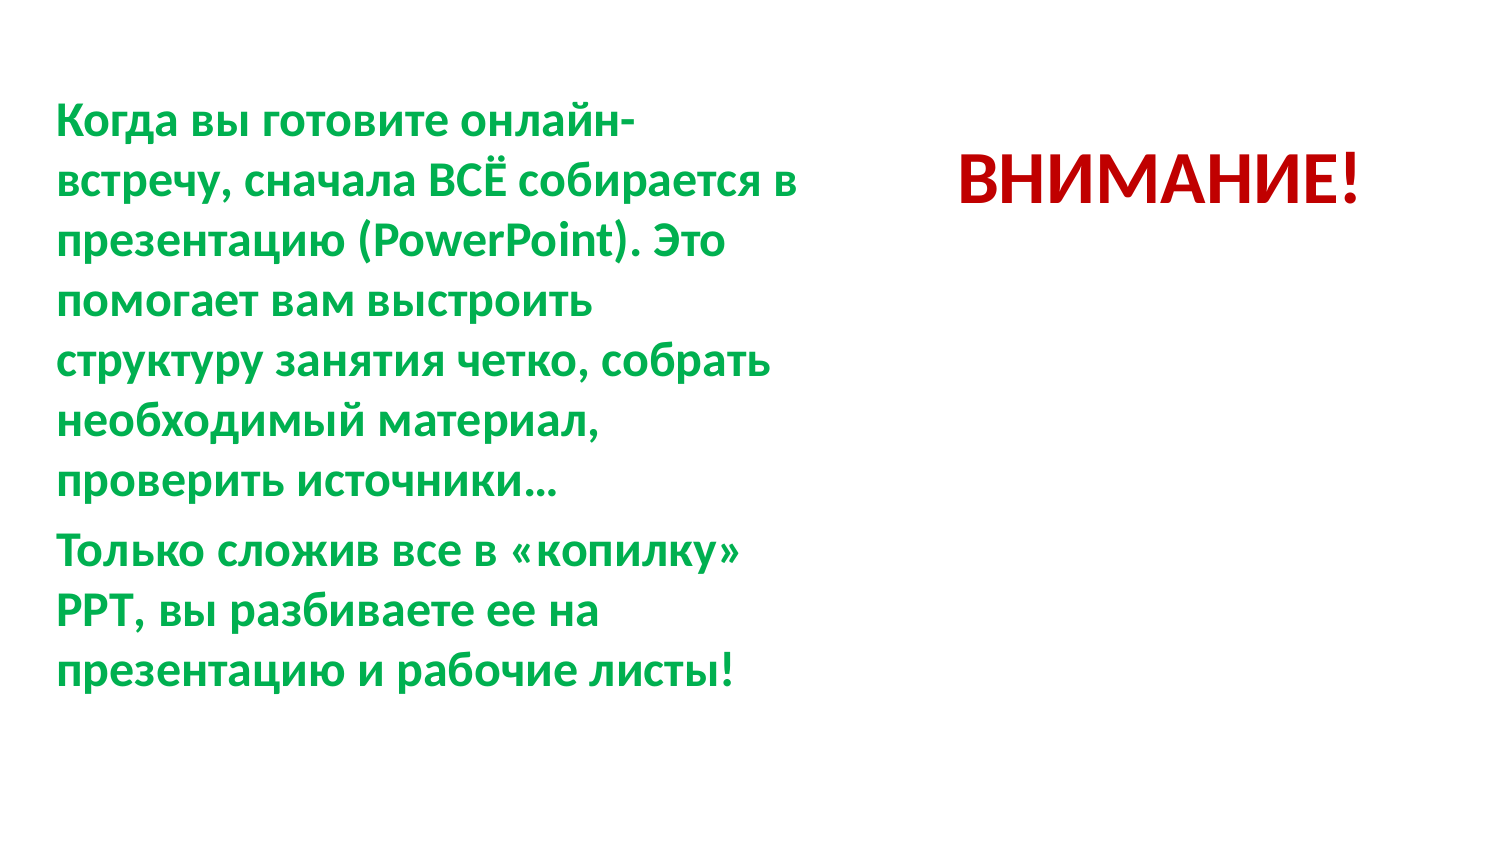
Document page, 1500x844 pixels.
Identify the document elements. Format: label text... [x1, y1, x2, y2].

text_box ВНИМАНИЕ! [820, 79, 1500, 267]
text_box Когда вы готовите онлайн-встречу, сначала ВСЁ собирается в презентацию (PowerPoint). Это помогает вам выстроить структуру занятия четко, собрать необходимый материал, проверить источники… Только сложив все в «копилку» PPT, вы разбиваете ее на презентацию и рабочие листы! [41, 79, 823, 822]
